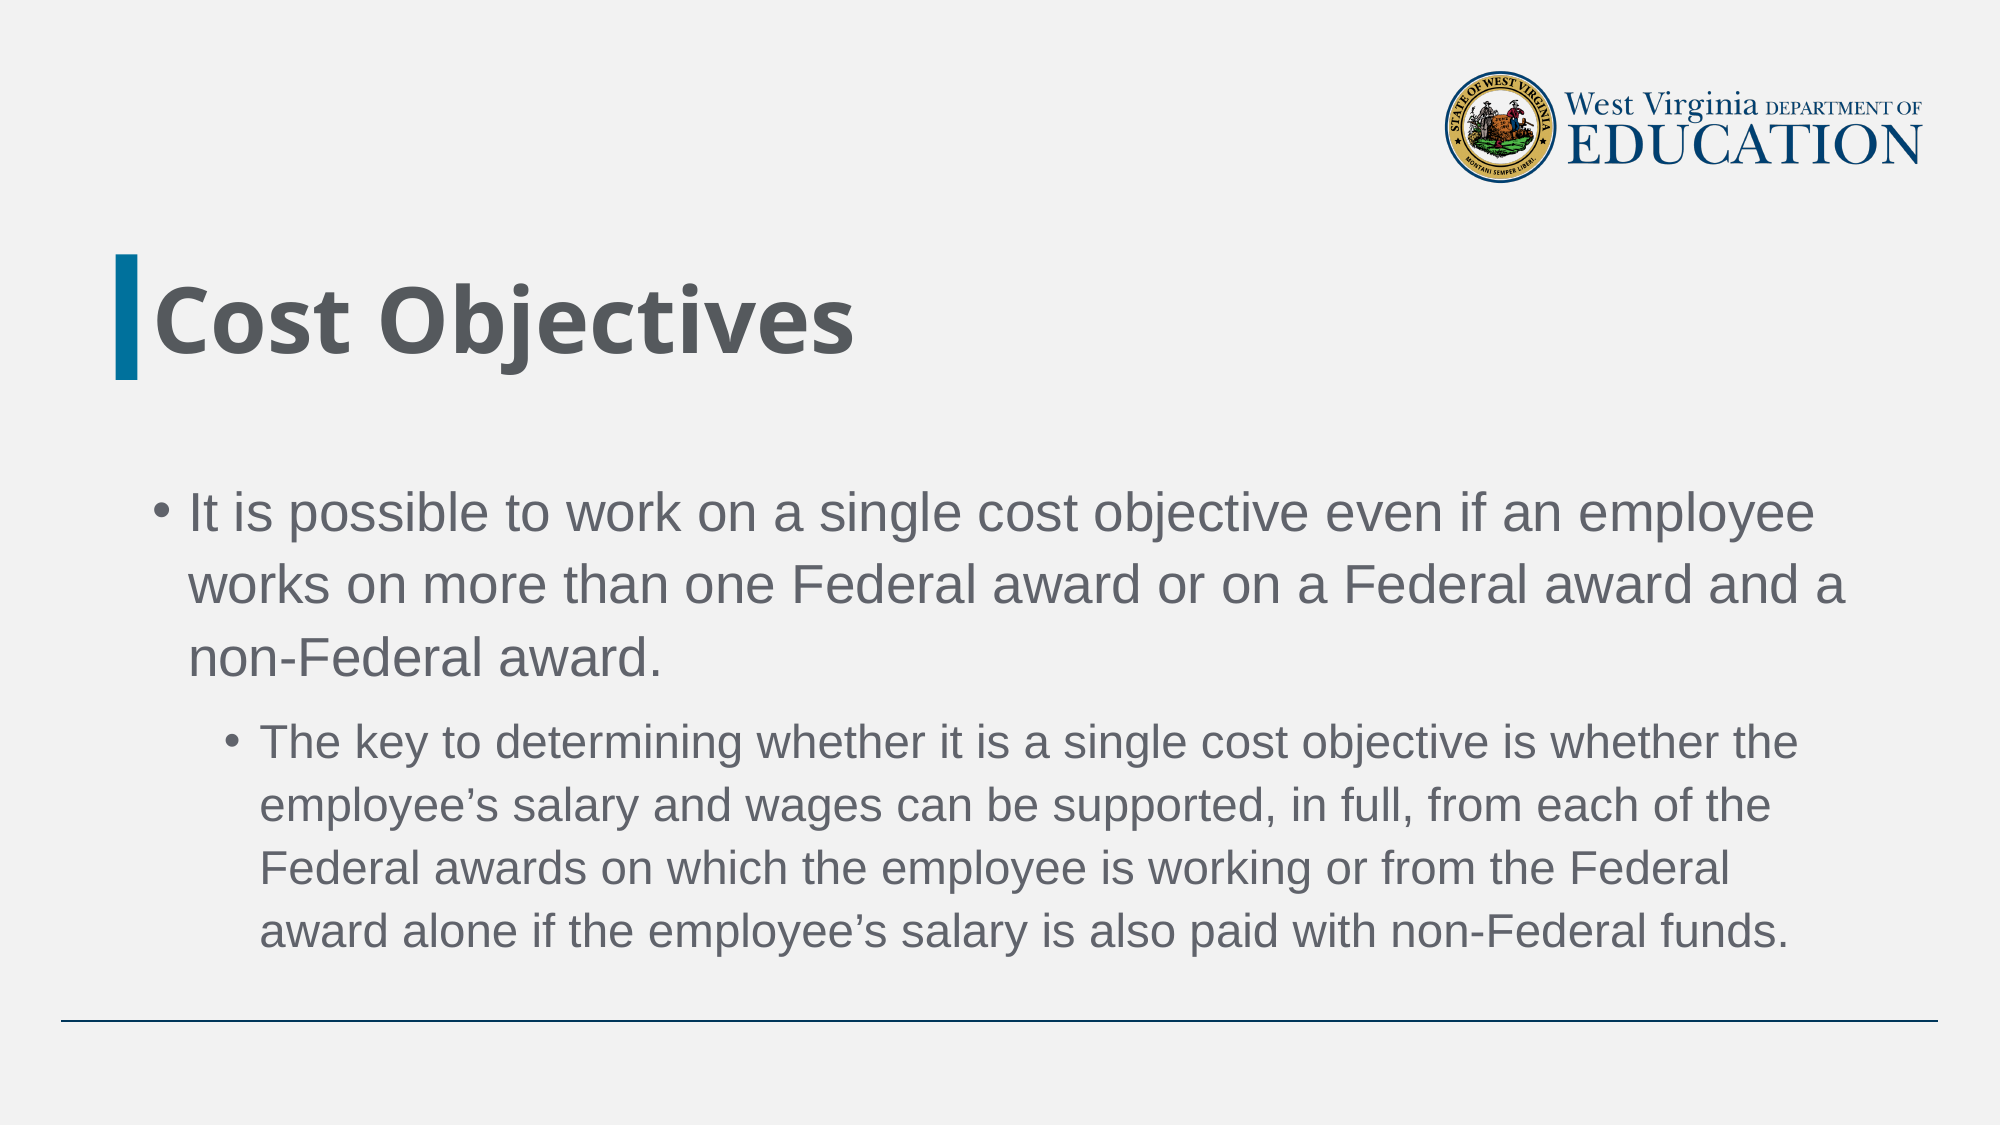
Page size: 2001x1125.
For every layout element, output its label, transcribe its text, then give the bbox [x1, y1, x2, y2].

title Cost Objectives [137, 215, 1863, 433]
picture [1441, 67, 1926, 186]
list It is possible to work on a single cost objective even if an employee works on more than one Federal award or on a Federal award and a non-Federal award. The key to determining whether it is a single cost objective is whether the employee’s salary and wages can be supported, in full, from each of the Federal awards on which the employee is working or from the Federal award alone if the employee’s salary is also paid with non-Federal funds. [137, 462, 1863, 1014]
